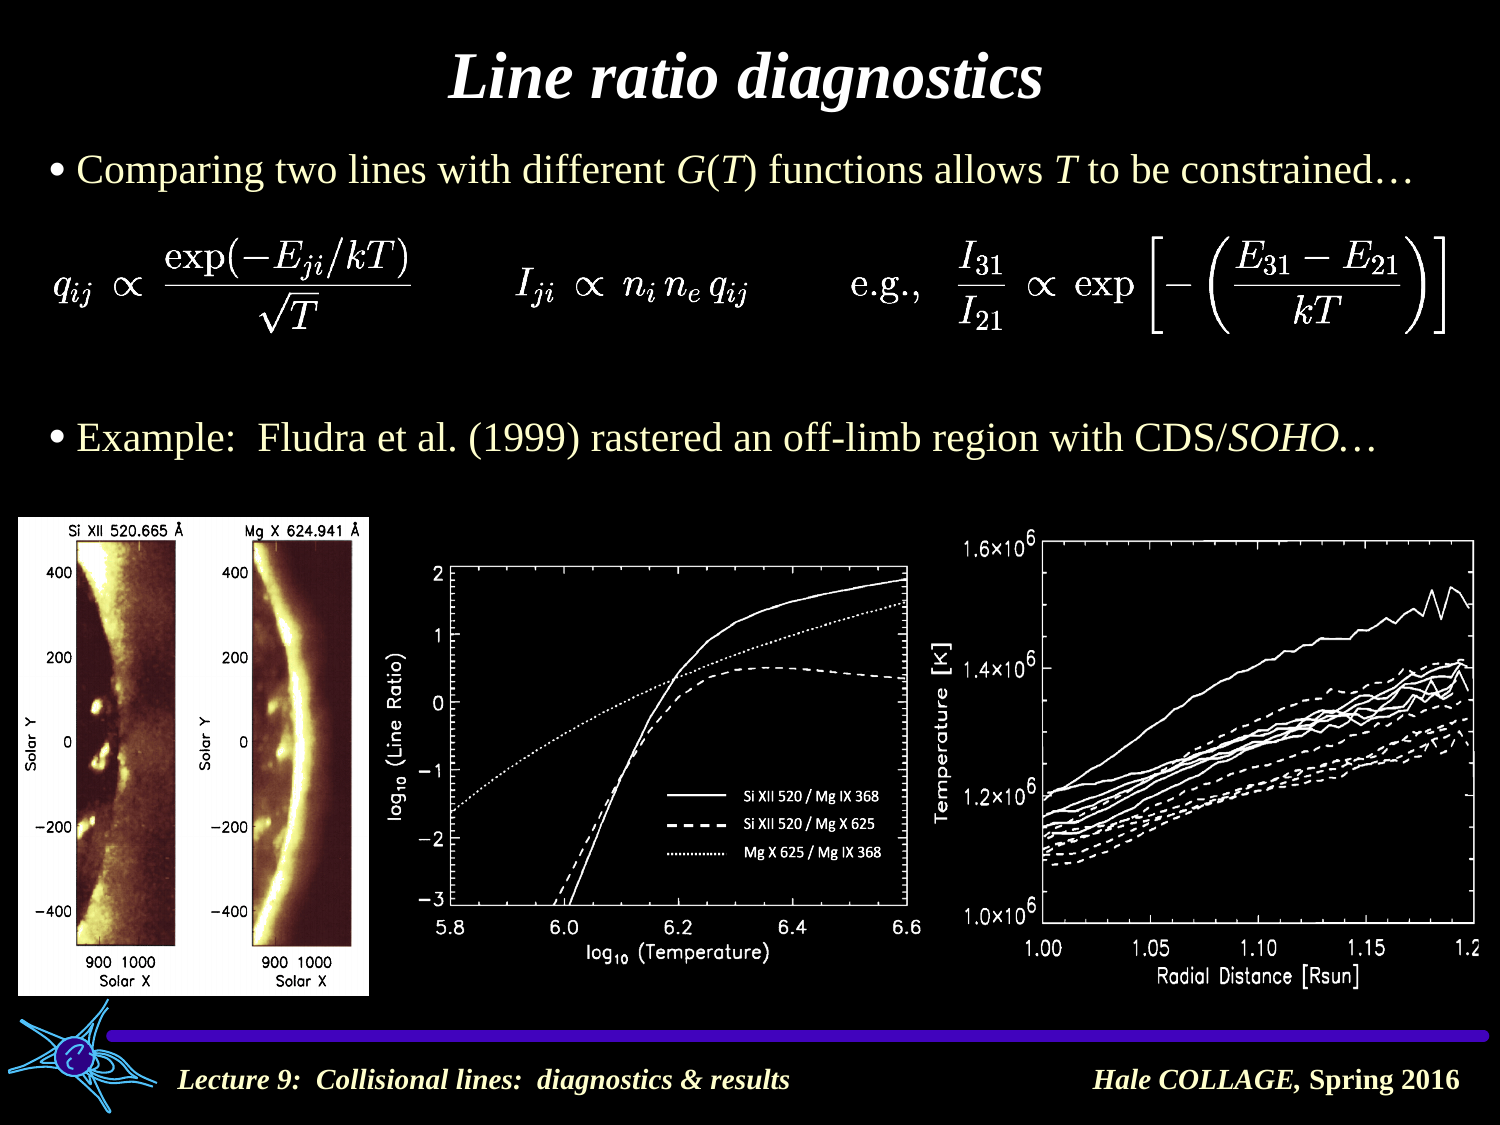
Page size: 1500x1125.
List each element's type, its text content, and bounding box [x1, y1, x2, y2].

text_box Line ratio diagnostics [18, 14, 1475, 130]
picture [42, 218, 1467, 348]
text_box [18, 405, 1479, 1004]
text_box Comparing two lines with different G(T) functions allows T to be constrained… [34, 138, 1436, 201]
